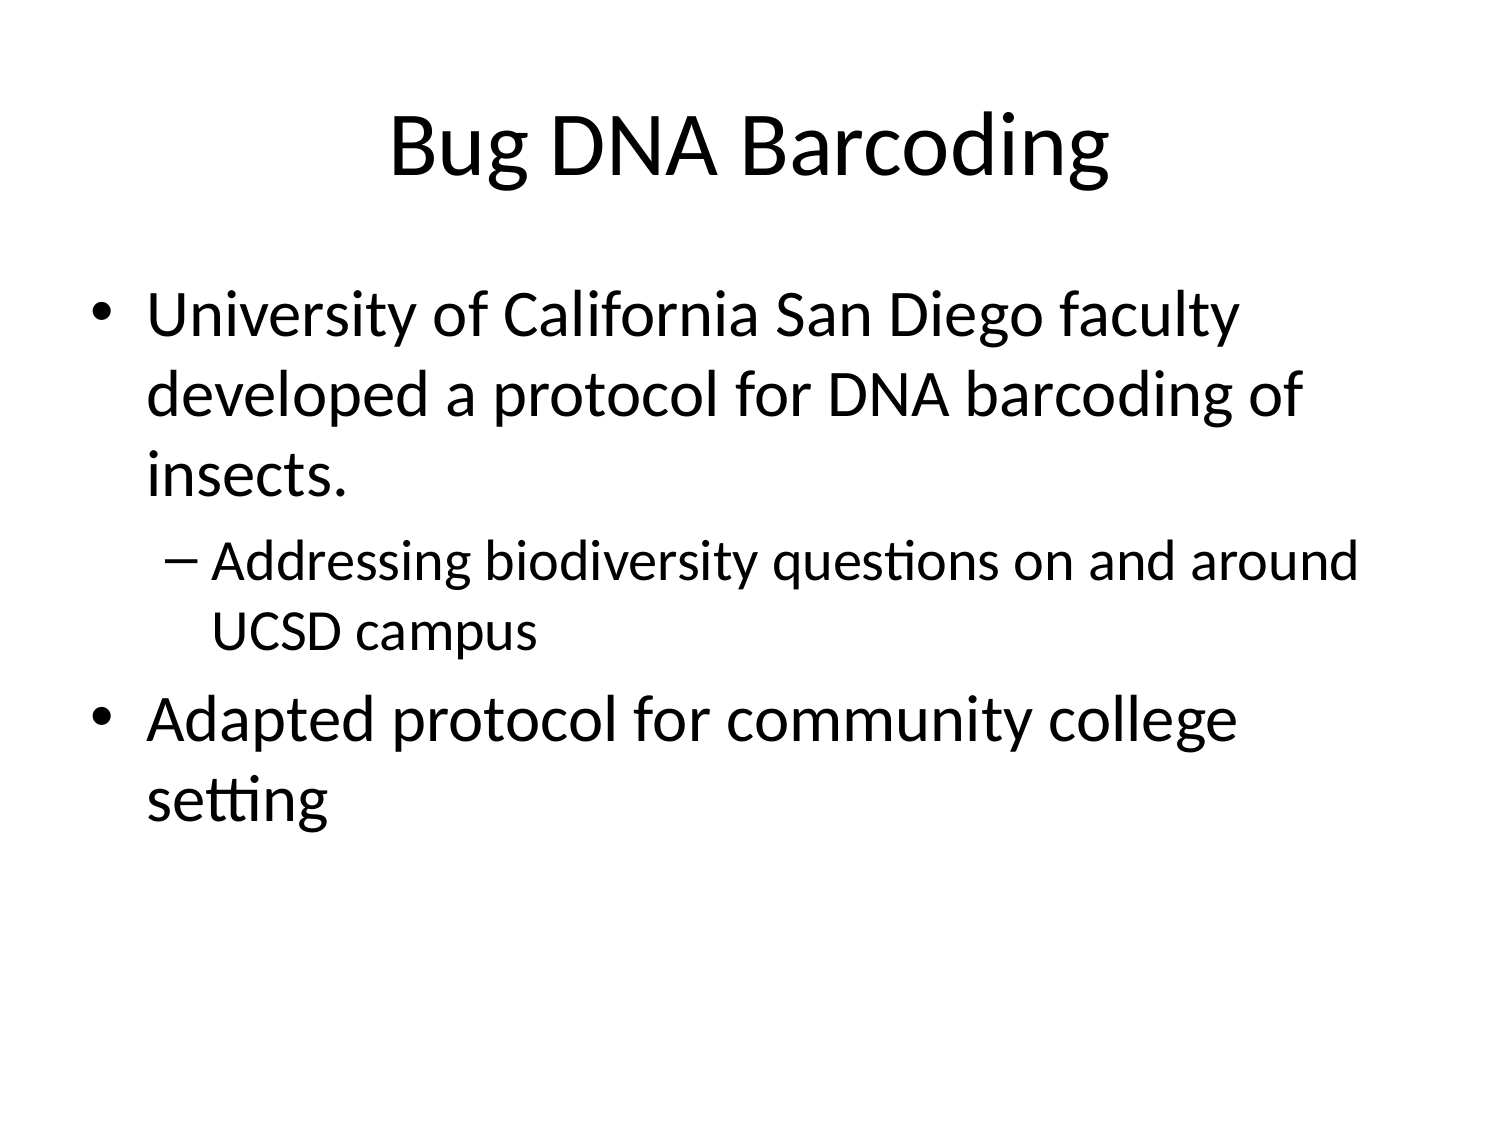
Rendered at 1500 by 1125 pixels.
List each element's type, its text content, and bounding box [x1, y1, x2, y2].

title Bug DNA Barcoding [75, 45, 1425, 233]
list University of California San Diego faculty developed a protocol for DNA barcoding of insects. Addressing biodiversity questions on and around UCSD campus Adapted protocol for community college setting [75, 262, 1425, 1005]
